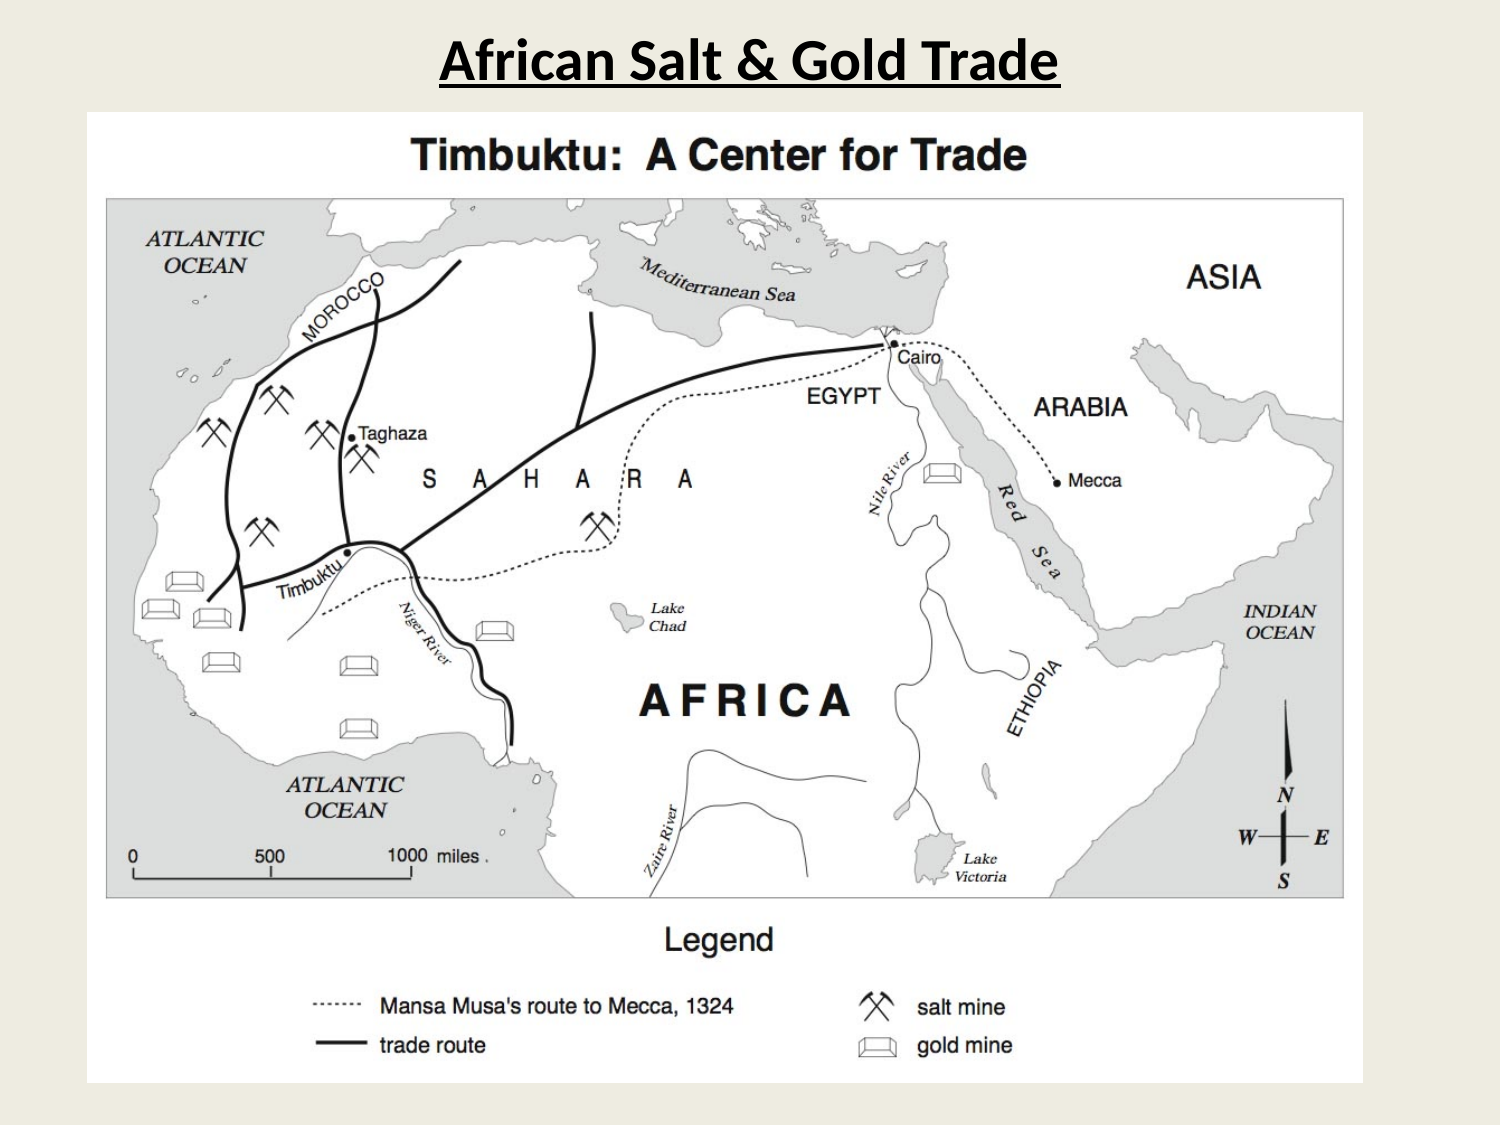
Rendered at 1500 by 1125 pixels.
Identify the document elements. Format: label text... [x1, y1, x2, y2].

title African Salt & Gold Trade [75, 12, 1425, 100]
picture [87, 112, 1363, 1083]
